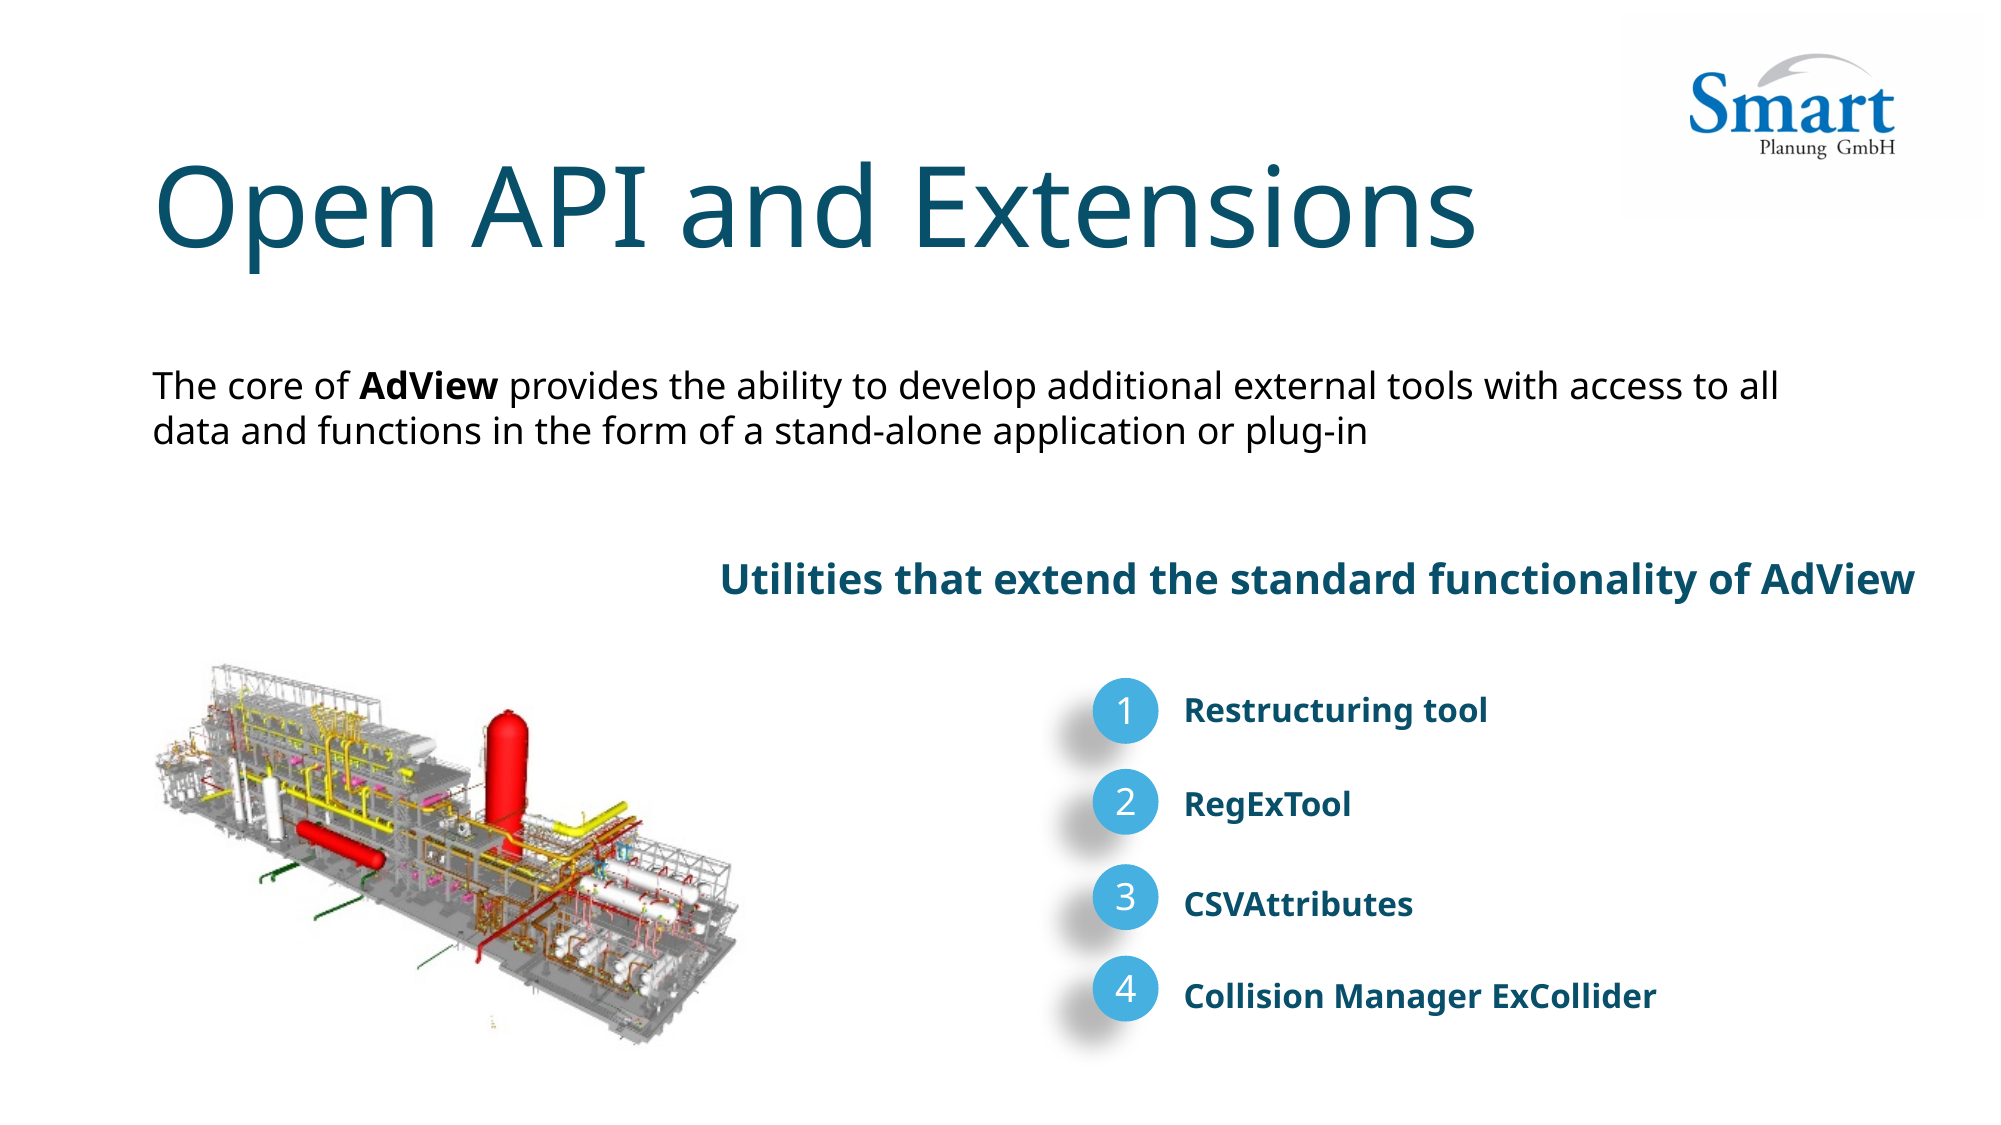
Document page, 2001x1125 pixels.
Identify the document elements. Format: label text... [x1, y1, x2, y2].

text_box Utilities that extend the standard functionality of AdView [704, 545, 1934, 611]
text_box 2 [1100, 770, 1152, 831]
text_box RegExTool [1168, 775, 1863, 831]
text_box 1 [1100, 679, 1152, 740]
text_box [1152, 877, 1159, 917]
text_box [1110, 740, 1141, 744]
text_box 4 [1100, 957, 1152, 1018]
text_box Restructuring tool [1168, 681, 1863, 737]
picture [106, 630, 790, 1068]
title Open API and Extensions [137, 59, 1863, 278]
text_box 3 [1100, 865, 1152, 926]
text_box [1110, 831, 1141, 835]
text_box [1110, 1018, 1141, 1022]
picture [1620, 14, 1986, 221]
text_box [1109, 926, 1142, 931]
text_box [1092, 967, 1100, 1010]
text_box Collision Manager ExCollider [1168, 967, 1838, 1023]
text_box [1152, 968, 1159, 1009]
text_box [1152, 691, 1159, 731]
text_box [1152, 782, 1159, 822]
text_box [1092, 876, 1100, 918]
text_box CSVAttributes [1168, 875, 1863, 931]
text_box [1092, 781, 1100, 823]
text_box The core of AdView provides the ability to develop additional external tools with access to all data and functions in the form of a stand-alone application or plug-in [137, 354, 1863, 460]
text_box [1092, 690, 1100, 732]
